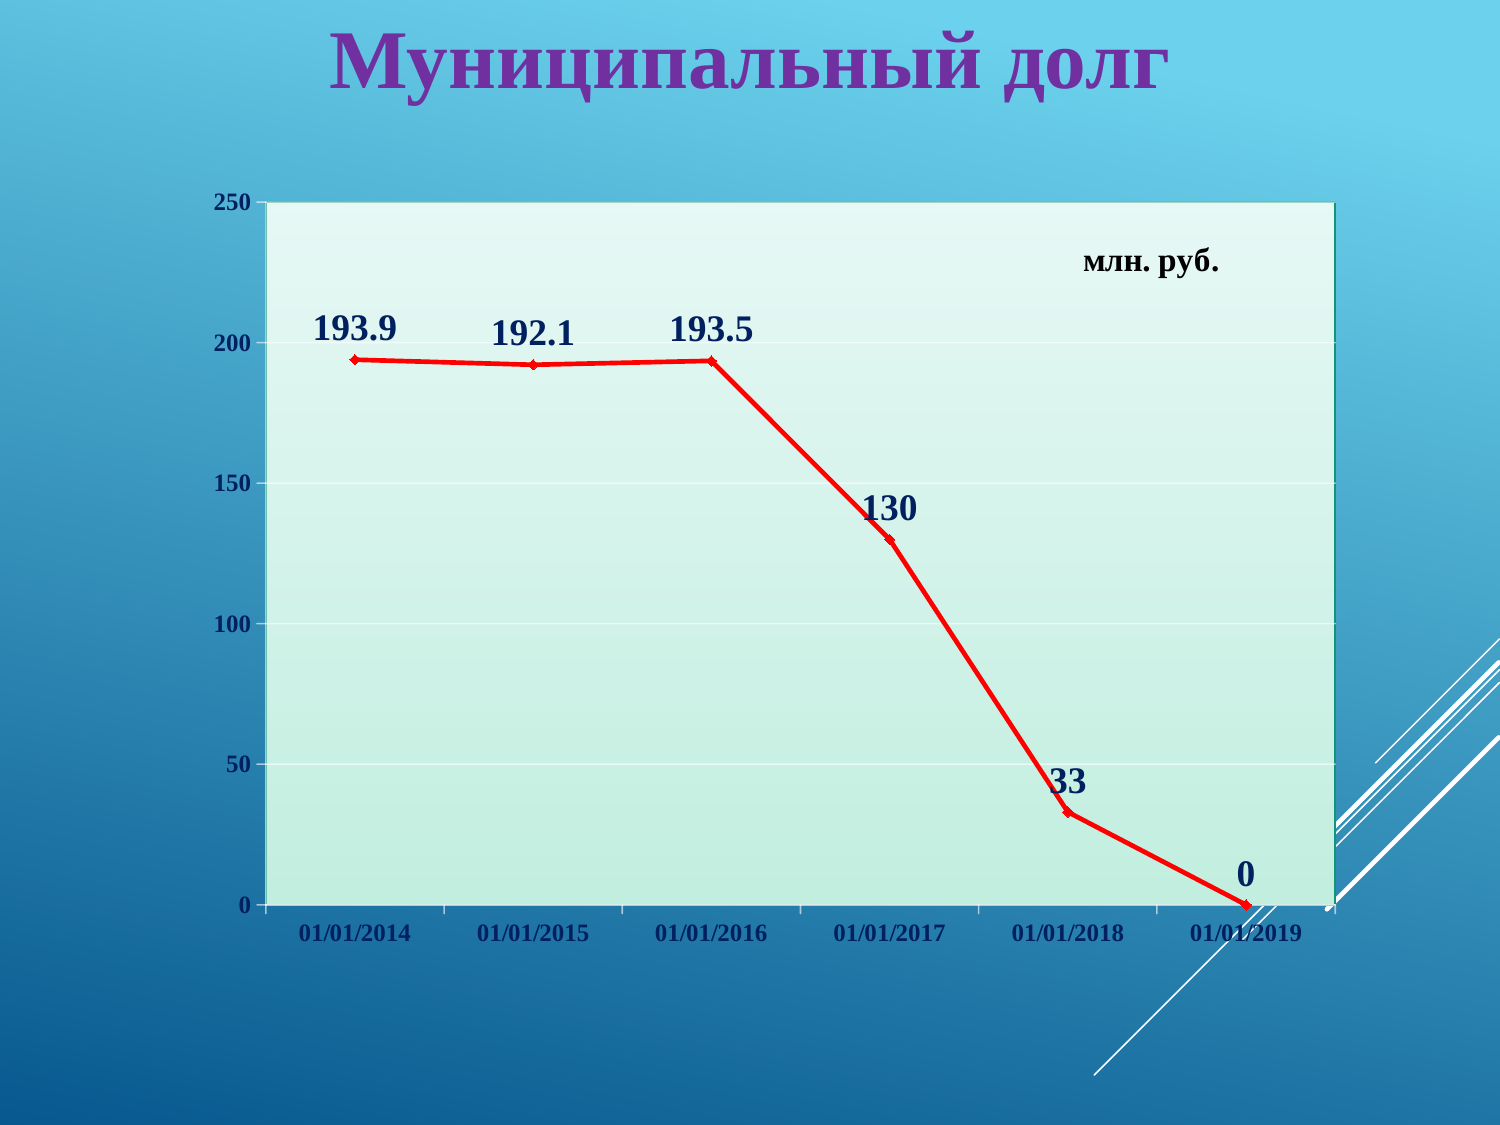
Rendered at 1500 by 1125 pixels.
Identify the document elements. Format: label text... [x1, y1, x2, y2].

text_box Муниципальный долг [0, 0, 1500, 113]
chart [194, 160, 1341, 1024]
